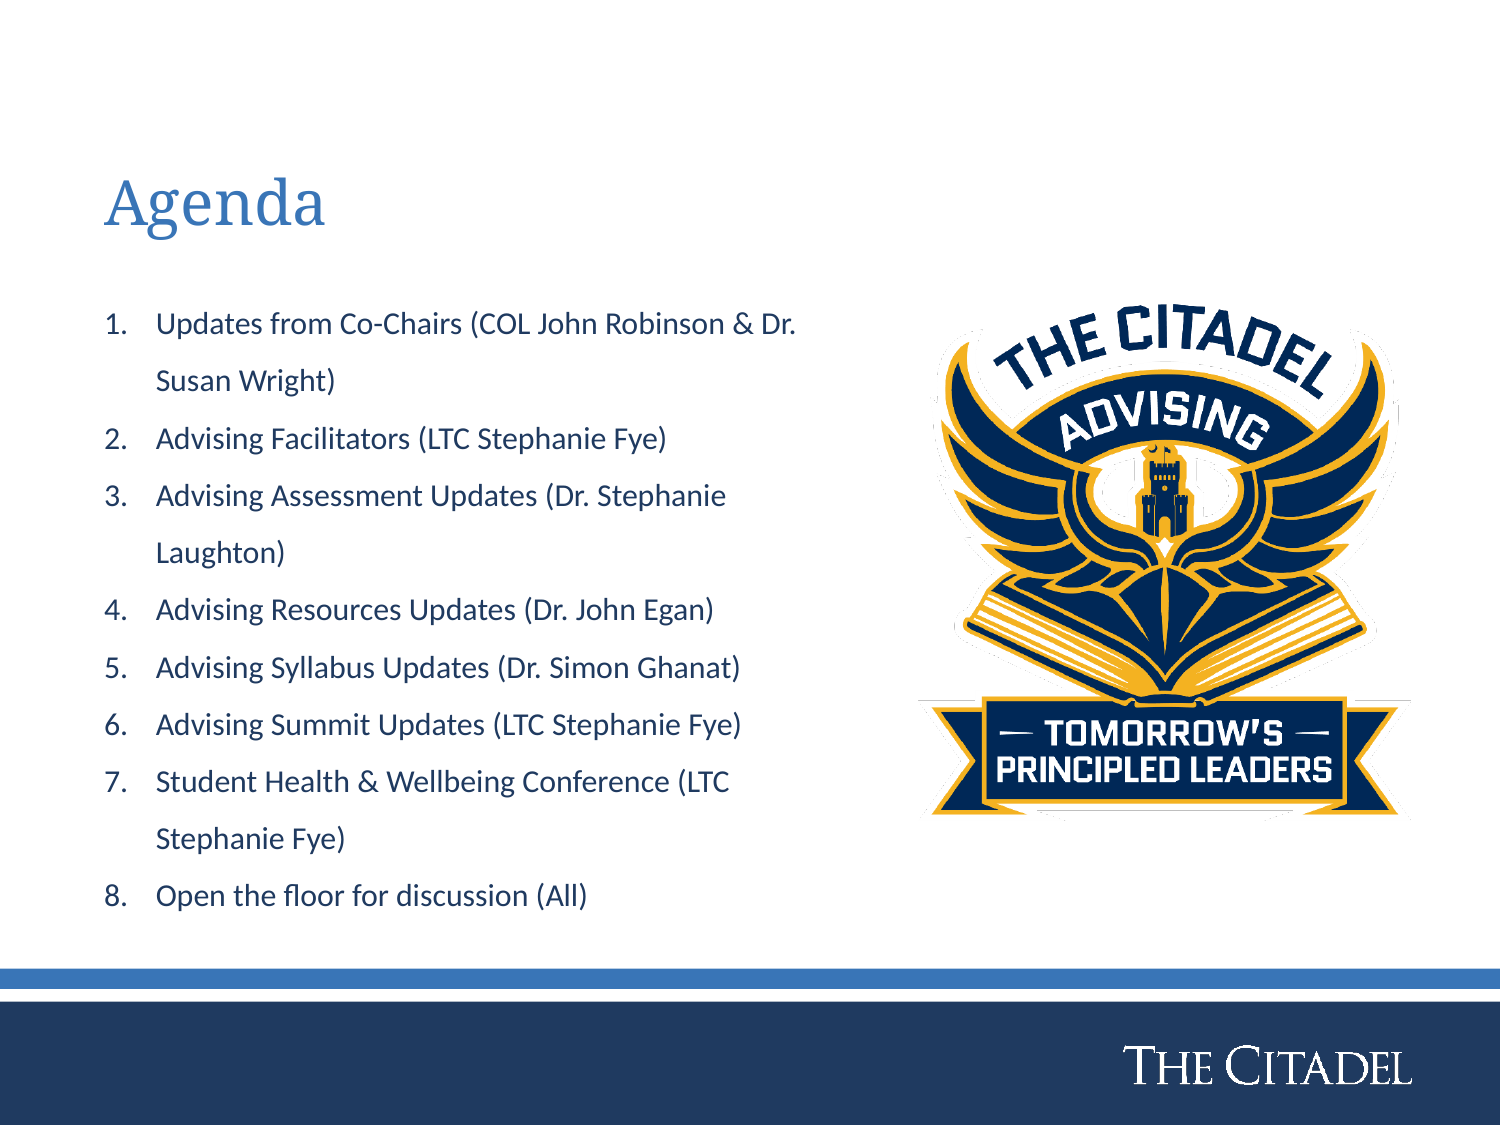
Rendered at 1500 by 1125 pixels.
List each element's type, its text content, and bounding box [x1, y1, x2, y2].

list Updates from Co-Chairs (COL John Robinson & Dr. Susan Wright) Advising Facilitators (LTC Stephanie Fye) Advising Assessment Updates (Dr. Stephanie Laughton) Advising Resources Updates (Dr. John Egan) Advising Syllabus Updates (Dr. Simon Ghanat) Advising Summit Updates (LTC Stephanie Fye) Student Health & Wellbeing Conference (LTC Stephanie Fye) Open the floor for discussion (All) [89, 276, 847, 933]
title Agenda [89, 59, 1412, 247]
picture [1123, 1045, 1412, 1085]
picture [918, 304, 1411, 821]
